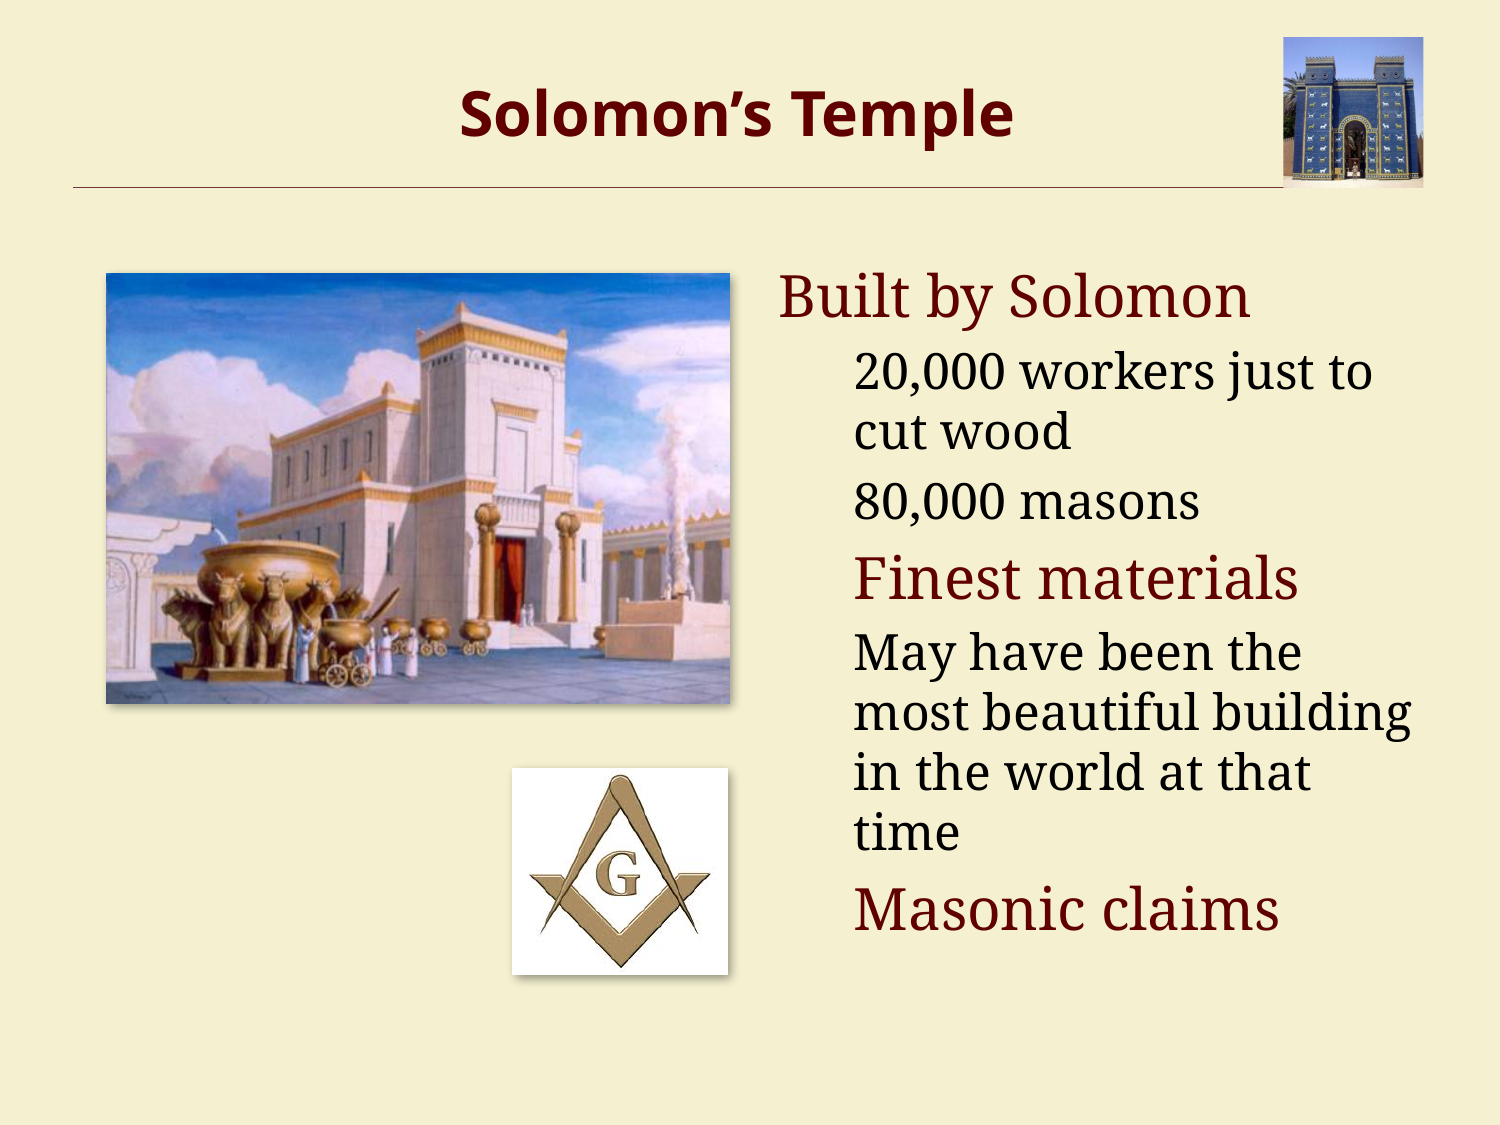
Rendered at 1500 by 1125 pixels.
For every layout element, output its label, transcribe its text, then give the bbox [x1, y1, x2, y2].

text_box Built by Solomon 20,000 workers just to cut wood 80,000 masons Finest materials May have been the most beautiful building in the world at that time Masonic claims [764, 251, 1440, 980]
text_box Solomon’s Temple [106, 75, 1277, 168]
picture [106, 272, 730, 705]
picture [512, 767, 728, 976]
picture [1282, 37, 1424, 188]
